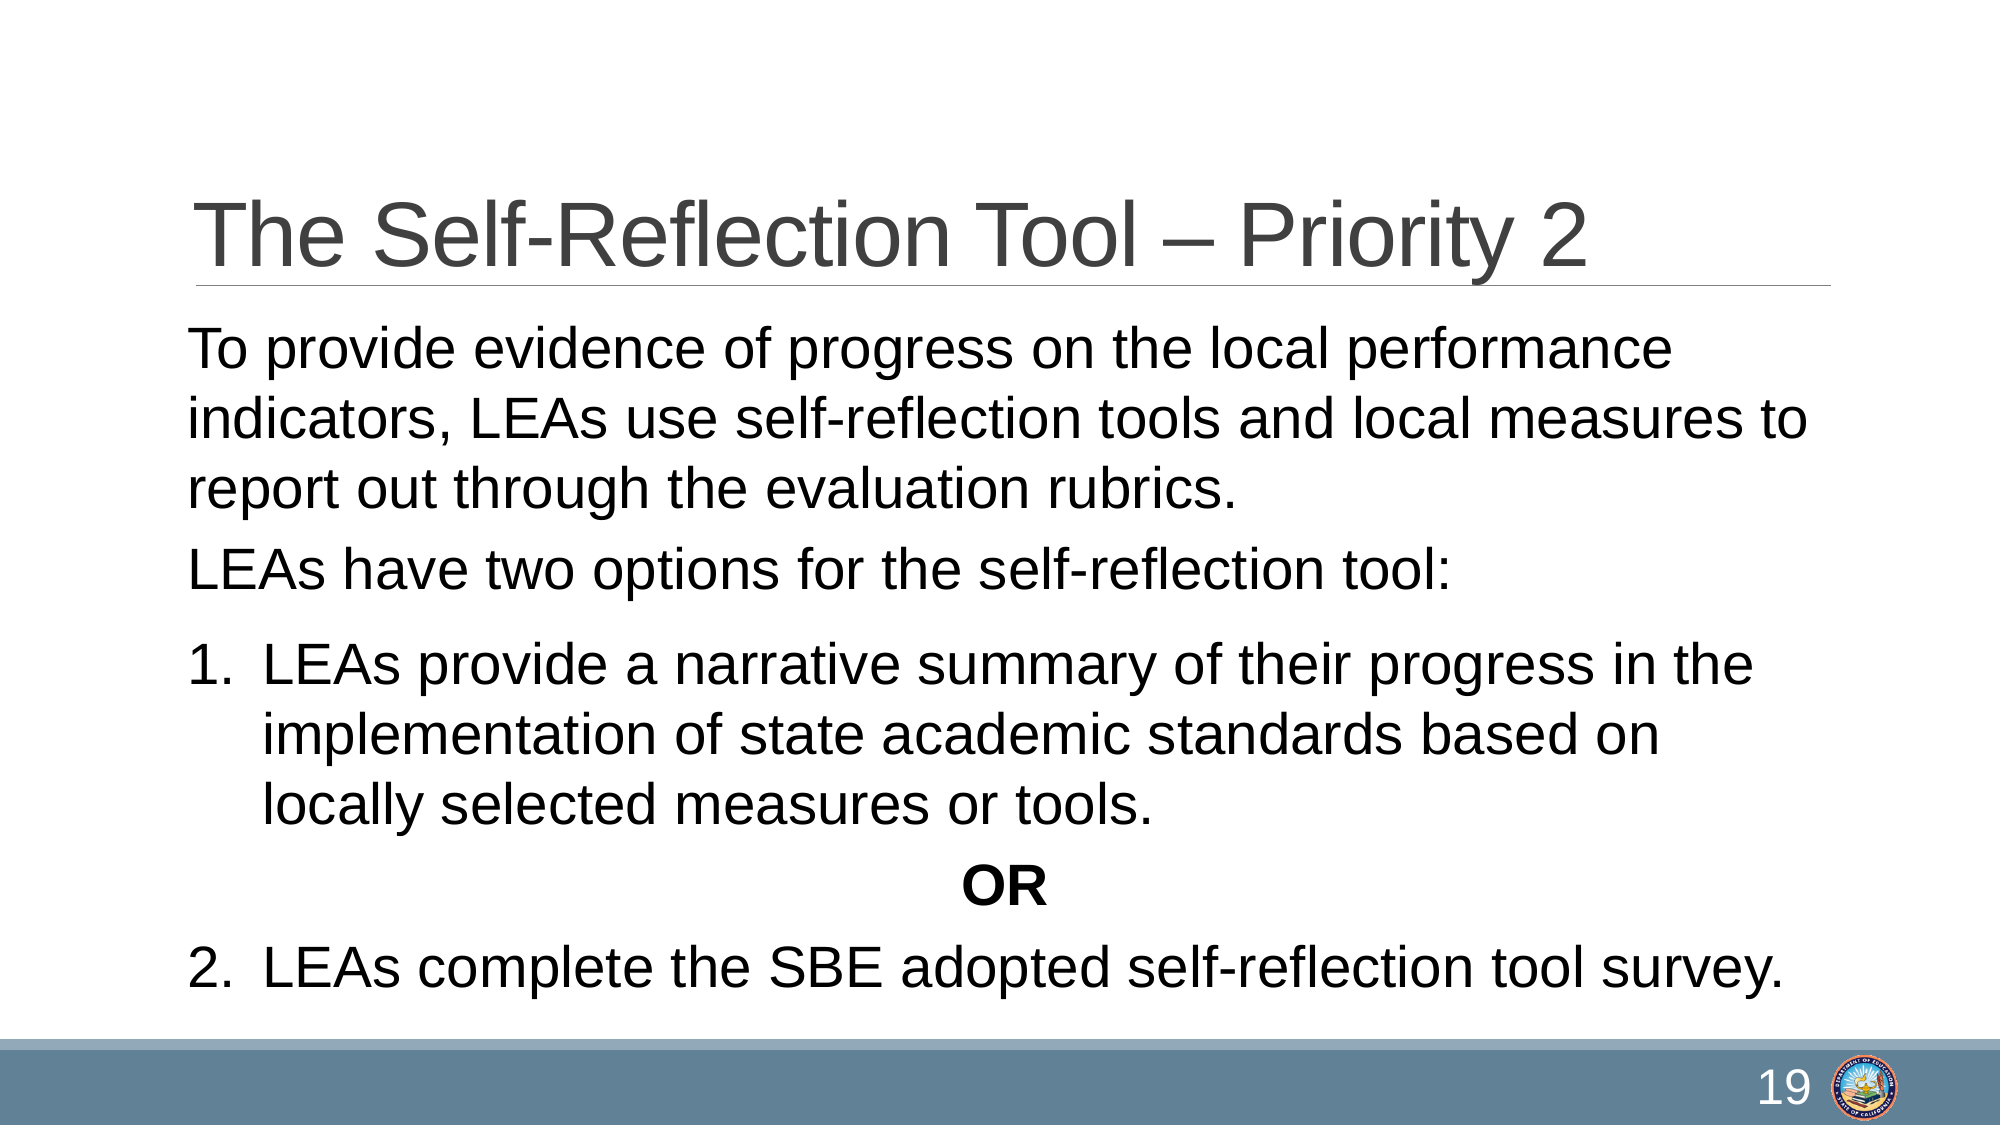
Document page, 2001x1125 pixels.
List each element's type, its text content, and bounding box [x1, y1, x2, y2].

slide_number 19 [1611, 1054, 1827, 1115]
title The Self-Reflection Tool – Priority 2 [177, 128, 1827, 293]
picture [1831, 1055, 1899, 1122]
list To provide evidence of progress on the local performance indicators, LEAs use self-reflection tools and local measures to report out through the evaluation rubrics. LEAs have two options for the self-reflection tool: LEAs provide a narrative summary of their progress in the implementation of state academic standards based on locally selected measures or tools. OR LEAs complete the SBE adopted self-reflection tool survey. [180, 302, 1830, 1055]
